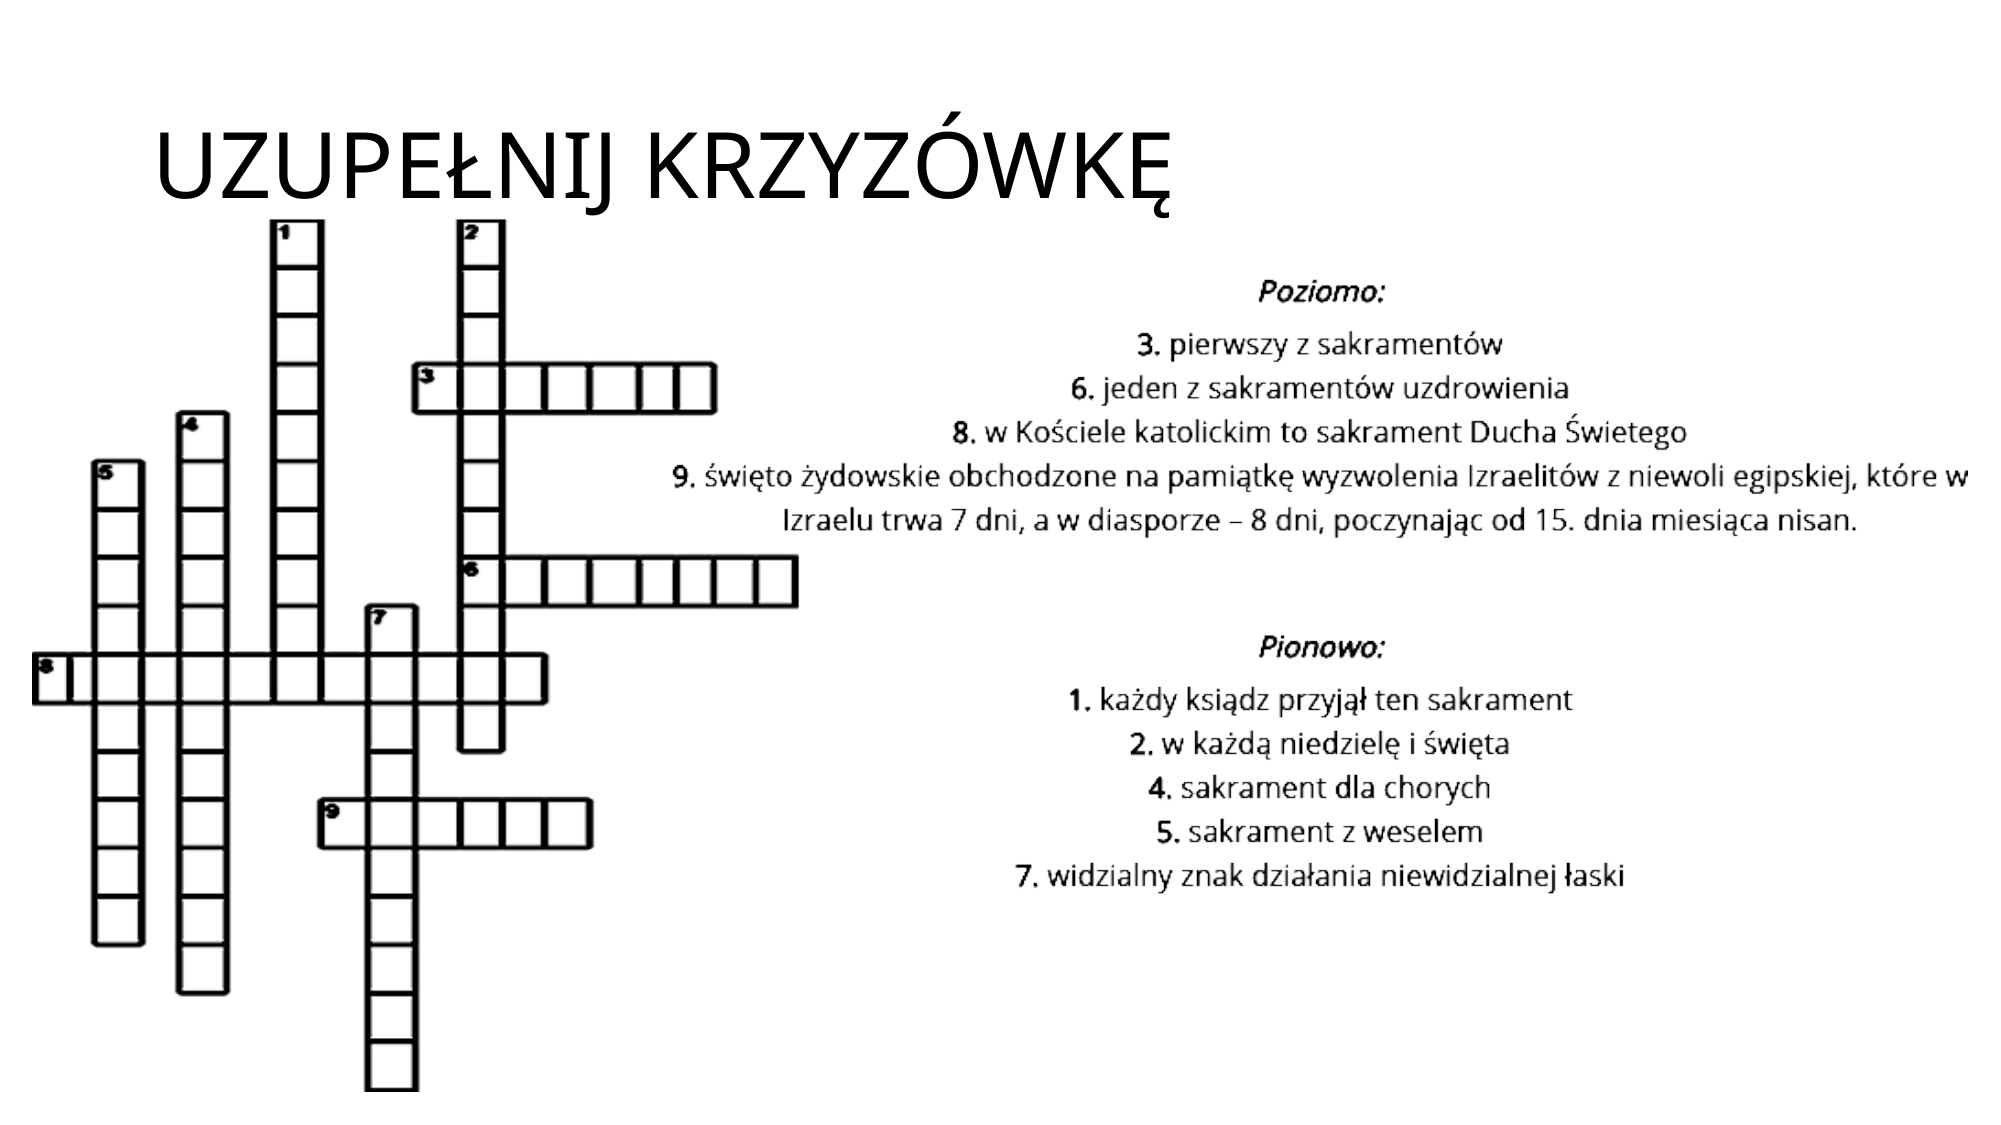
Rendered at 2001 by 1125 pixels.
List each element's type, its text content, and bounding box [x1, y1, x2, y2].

picture [32, 159, 1968, 1092]
title UZUPEŁNIJ KRZYZÓWKĘ [137, 59, 1863, 159]
